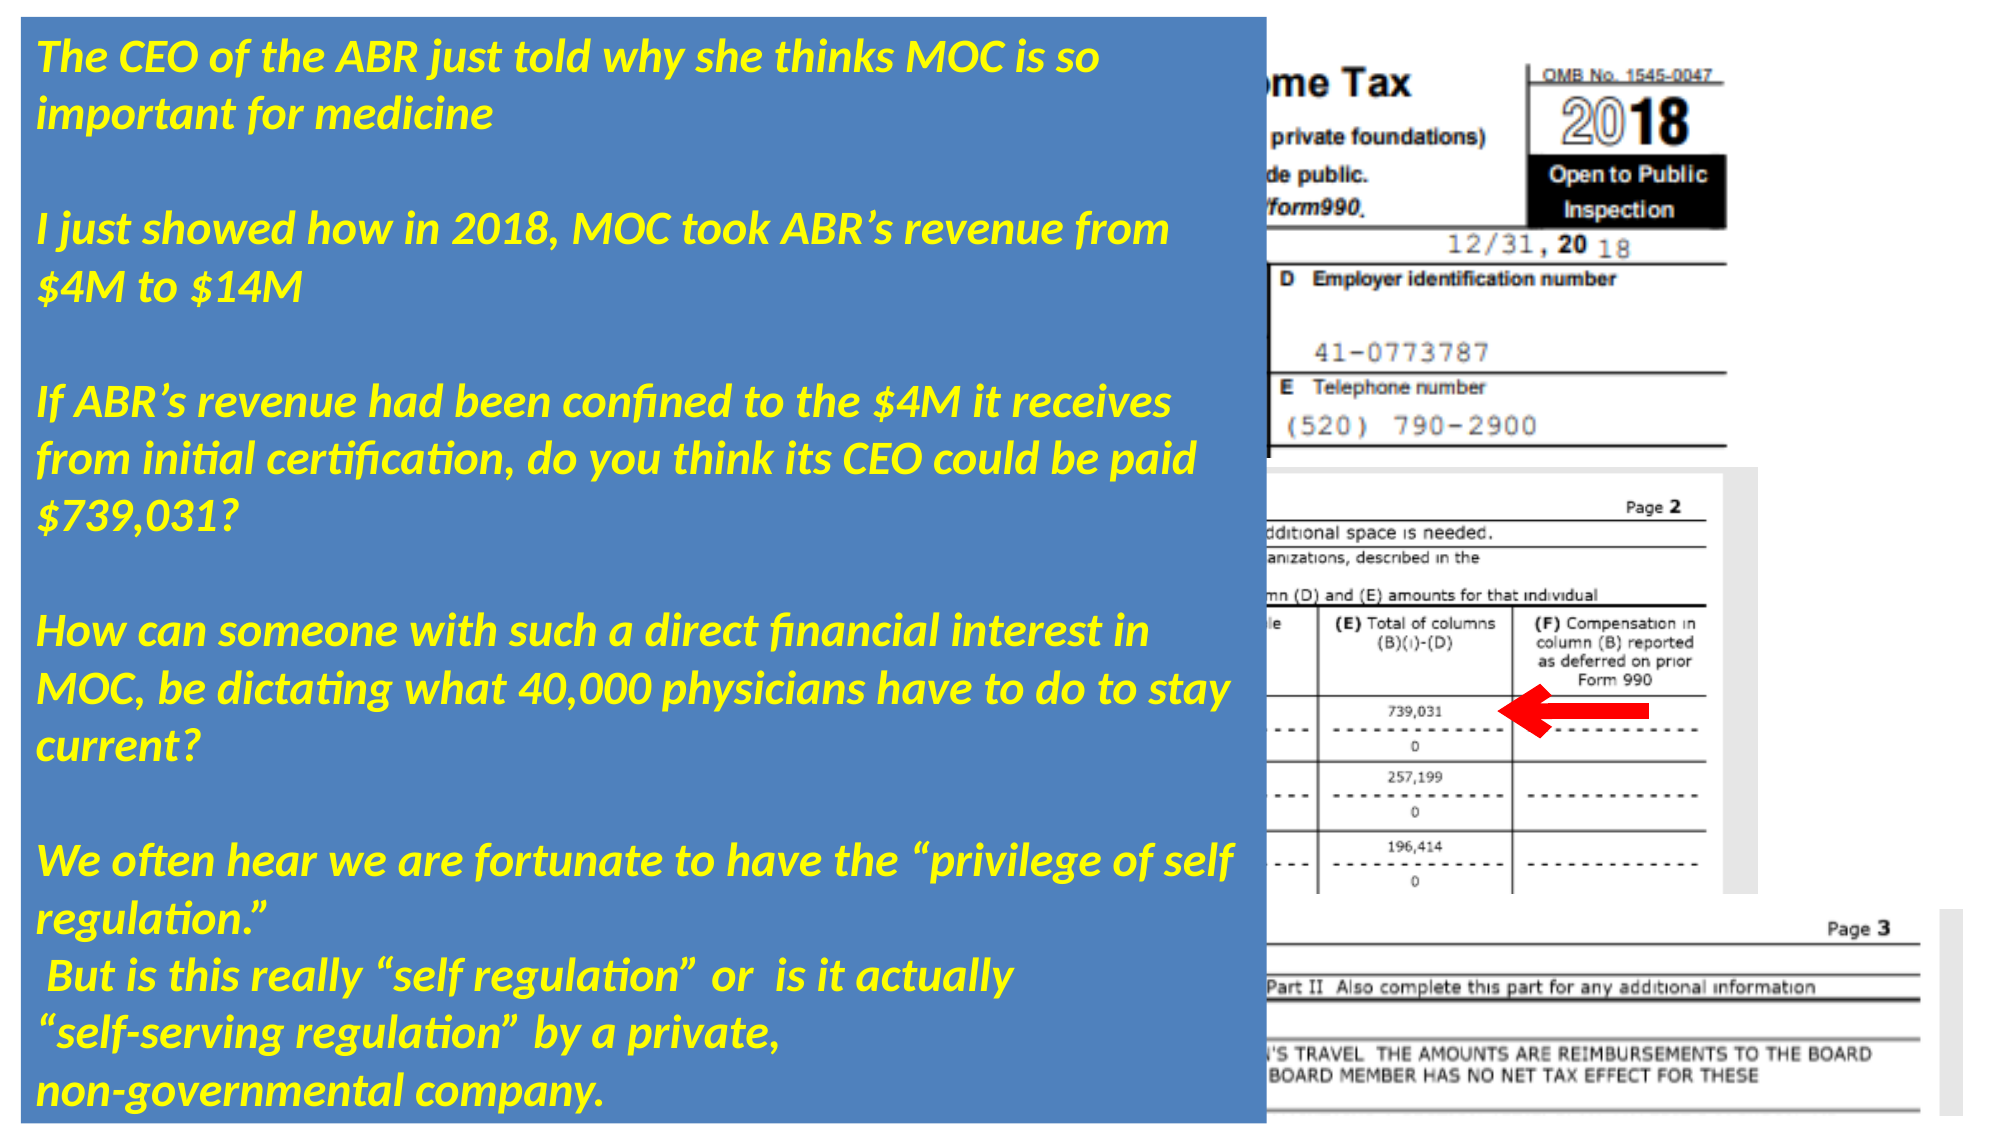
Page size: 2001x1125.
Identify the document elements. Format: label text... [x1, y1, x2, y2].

picture [46, 19, 1758, 458]
picture [76, 467, 1758, 894]
text_box The CEO of the ABR just told why she thinks MOC is so important for medicine I just showed how in 2018, MOC took ABR’s revenue from $4M to $14M If ABR’s revenue had been confined to the $4M it receives from initial certification, do you think its CEO could be paid $739,031? How can someone with such a direct financial interest in MOC, be dictating what 40,000 physicians have to do to stay current? We often hear we are fortunate to have the “privilege of self regulation.” But is this really “self regulation” or is it actually “self-serving regulation” by a private, non-governmental company. [20, 16, 1267, 1124]
picture [63, 909, 1963, 1116]
